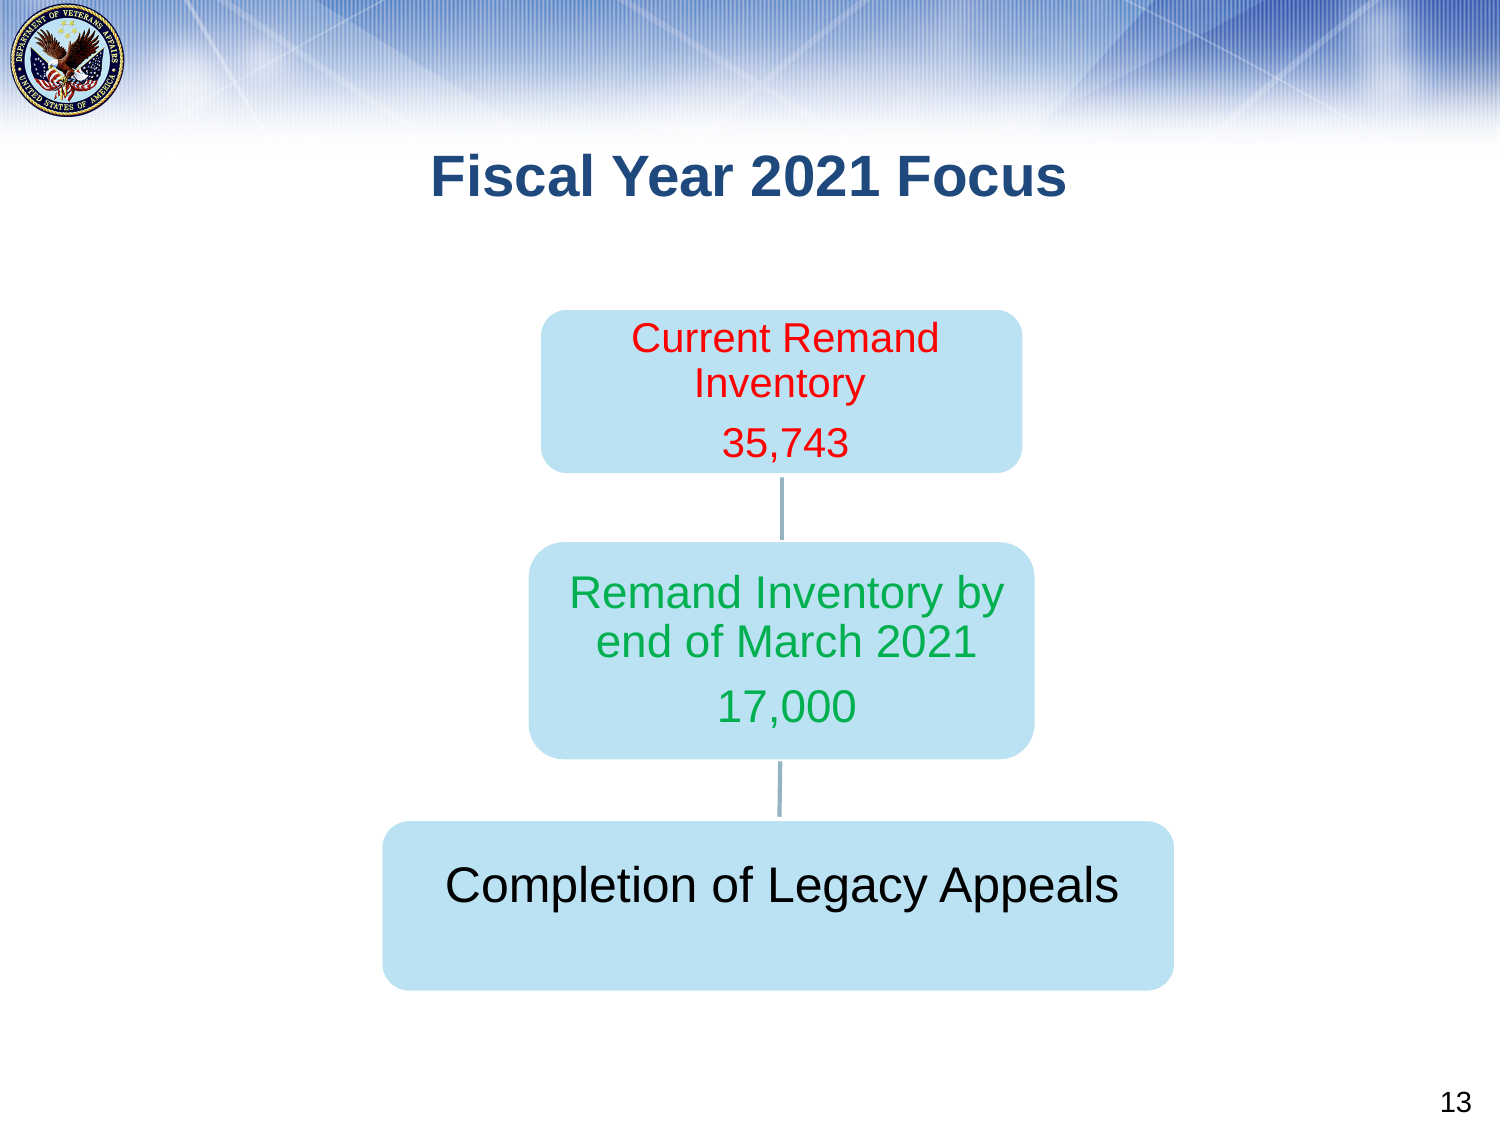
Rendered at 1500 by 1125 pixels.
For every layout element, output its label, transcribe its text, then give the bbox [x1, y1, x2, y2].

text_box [249, 327, 1314, 977]
picture [0, 309, 1500, 1062]
picture [0, 0, 1500, 130]
title Fiscal Year 2021 Focus [0, 130, 1500, 309]
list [106, 308, 1394, 936]
slide_number 13 [1136, 1083, 1487, 1125]
